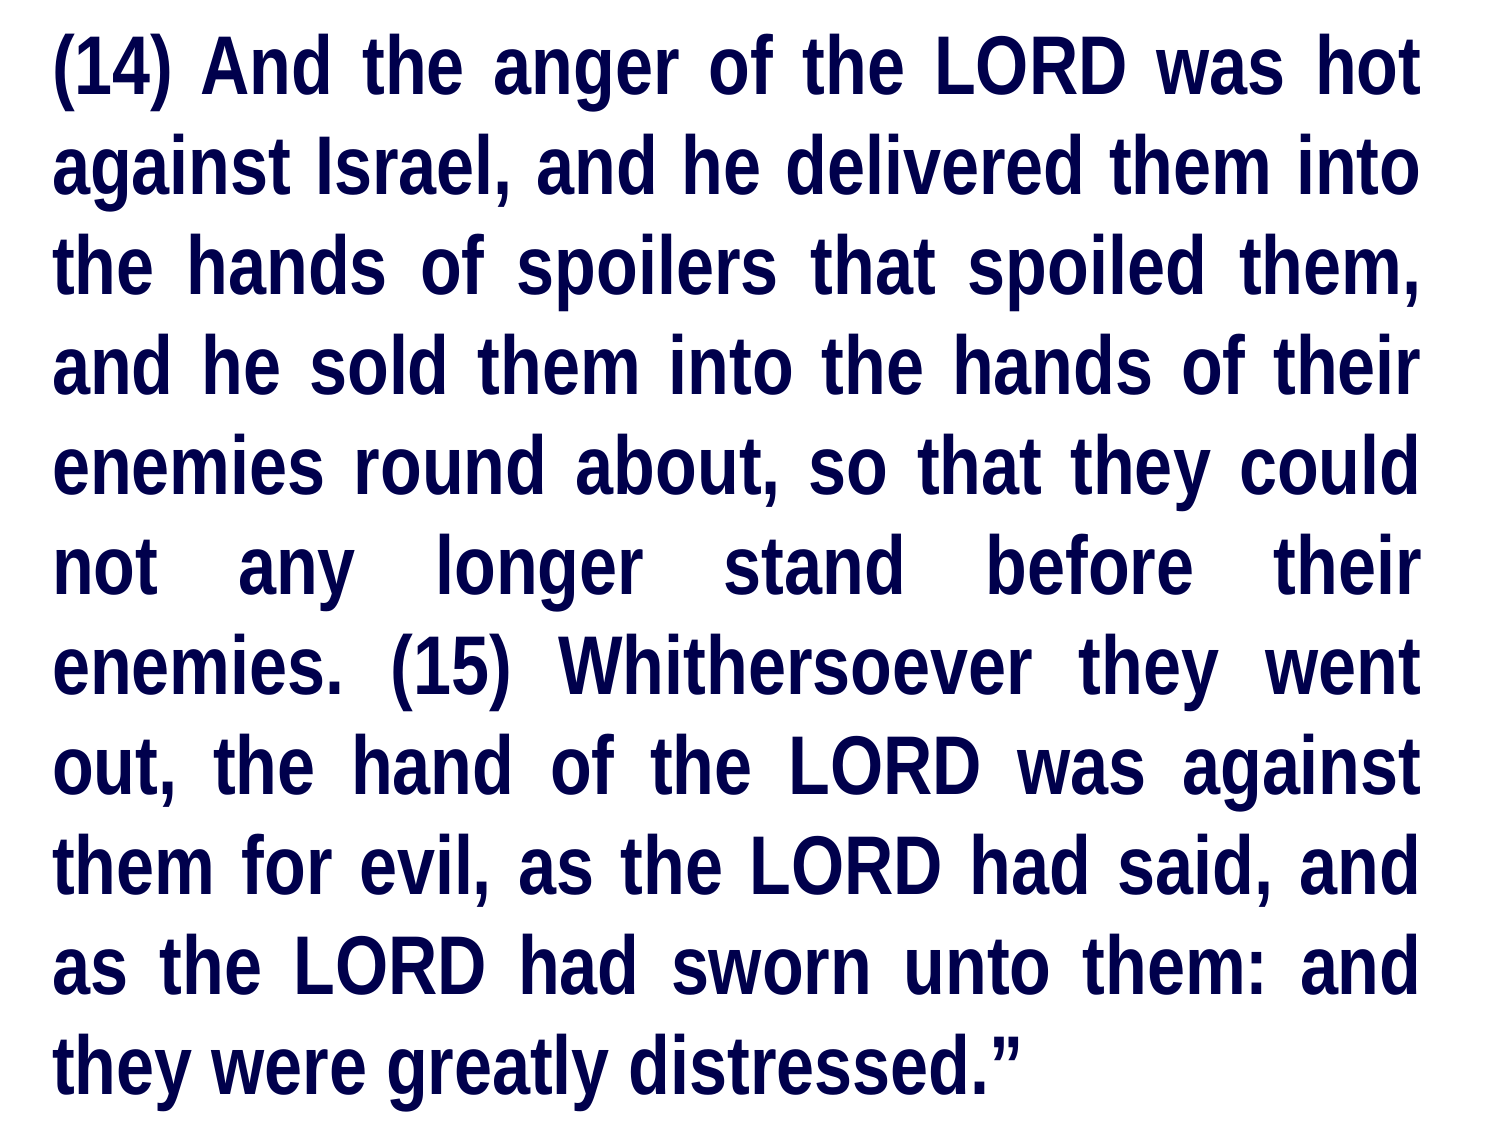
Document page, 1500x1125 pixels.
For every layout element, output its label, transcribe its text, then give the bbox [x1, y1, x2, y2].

text_box (14) And the anger of the LORD was hot against Israel, and he delivered them into the hands of spoilers that spoiled them, and he sold them into the hands of their enemies round about, so that they could not any longer stand before their enemies. (15) Whithersoever they went out, the hand of the LORD was against them for evil, as the LORD had said, and as the LORD had sworn unto them: and they were greatly distressed.” [37, 3, 1438, 1119]
